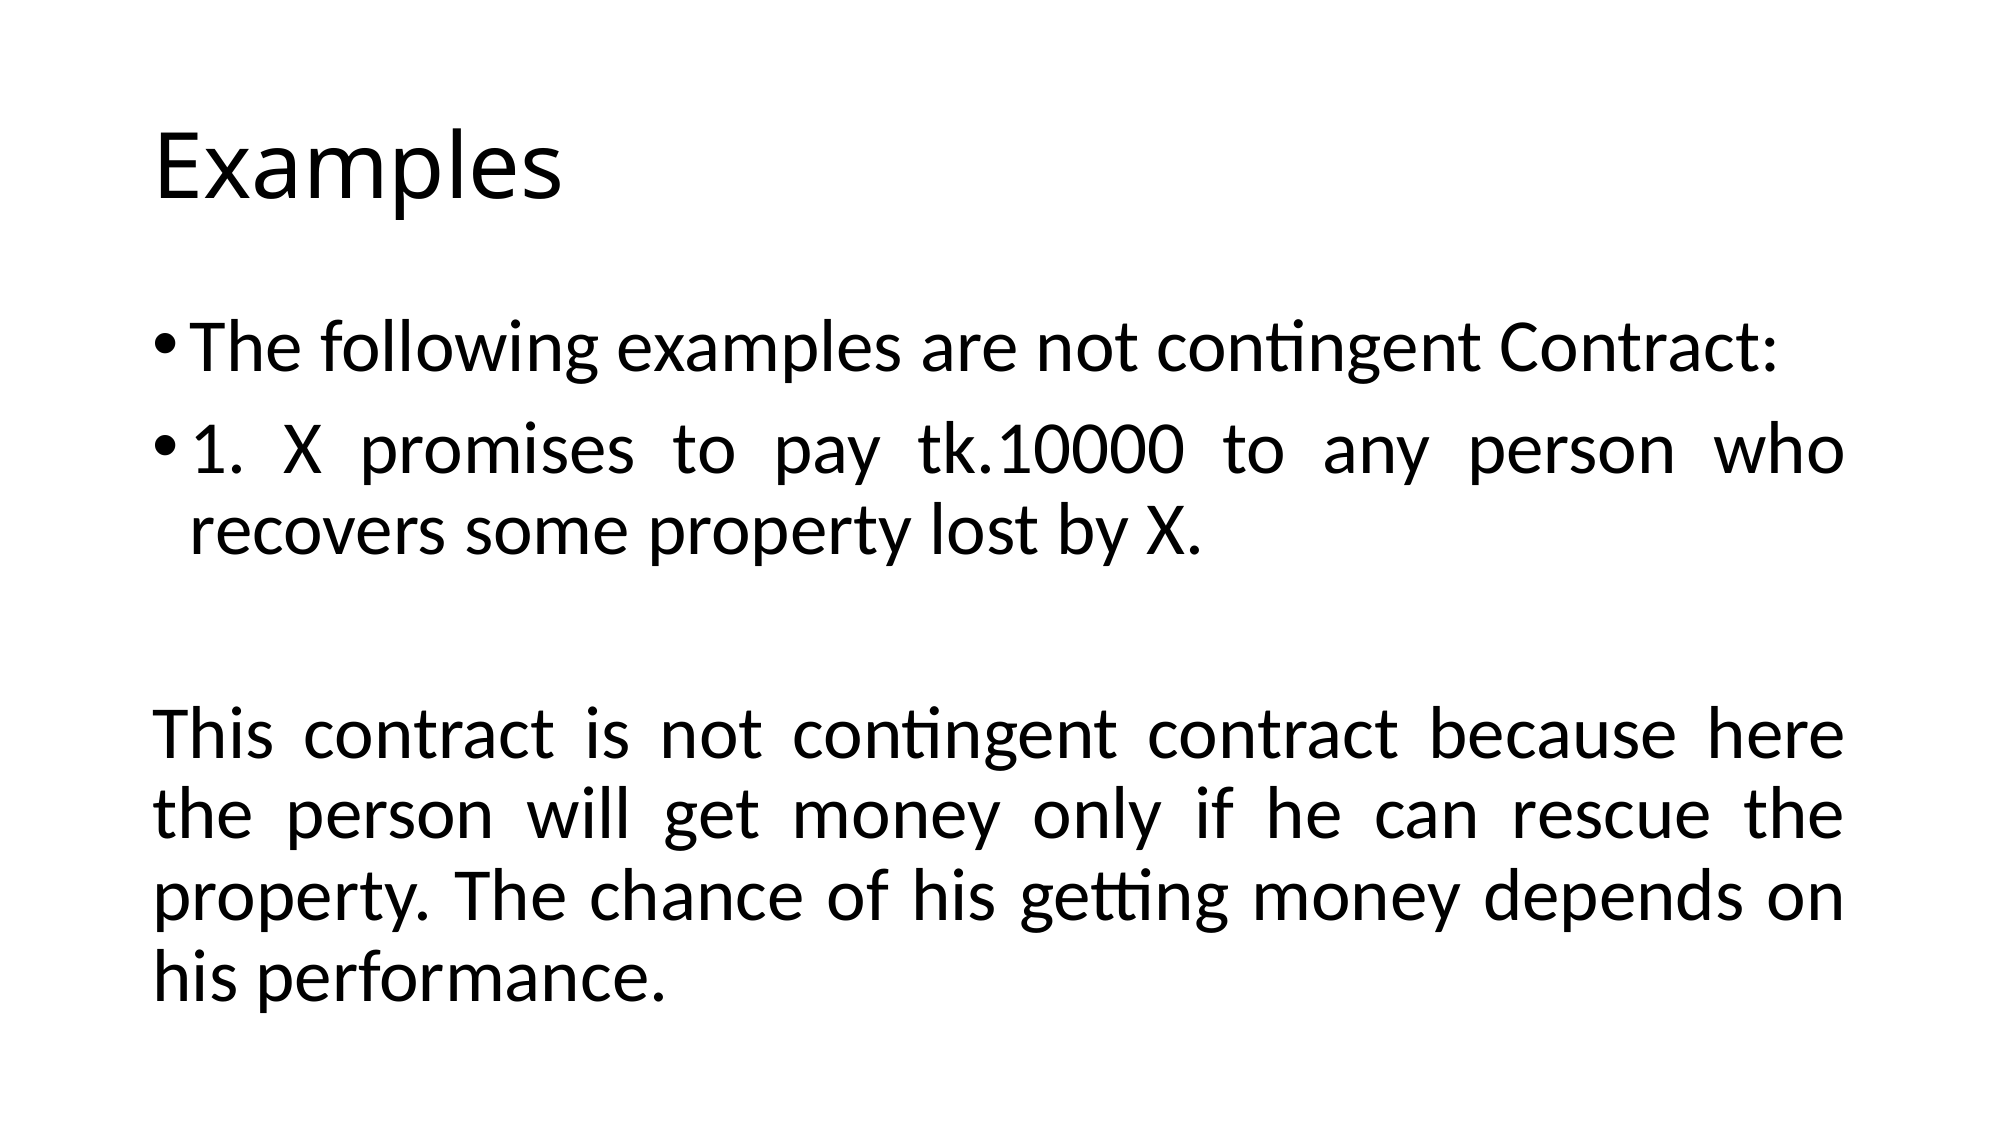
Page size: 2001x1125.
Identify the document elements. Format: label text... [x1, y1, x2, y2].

list The following examples are not contingent Contract: 1. X promises to pay tk.10000 to any person who recovers some property lost by X. This contract is not contingent contract because here the person will get money only if he can rescue the property. The chance of his getting money depends on his performance. [137, 299, 1863, 1014]
title Examples [137, 59, 1863, 278]
